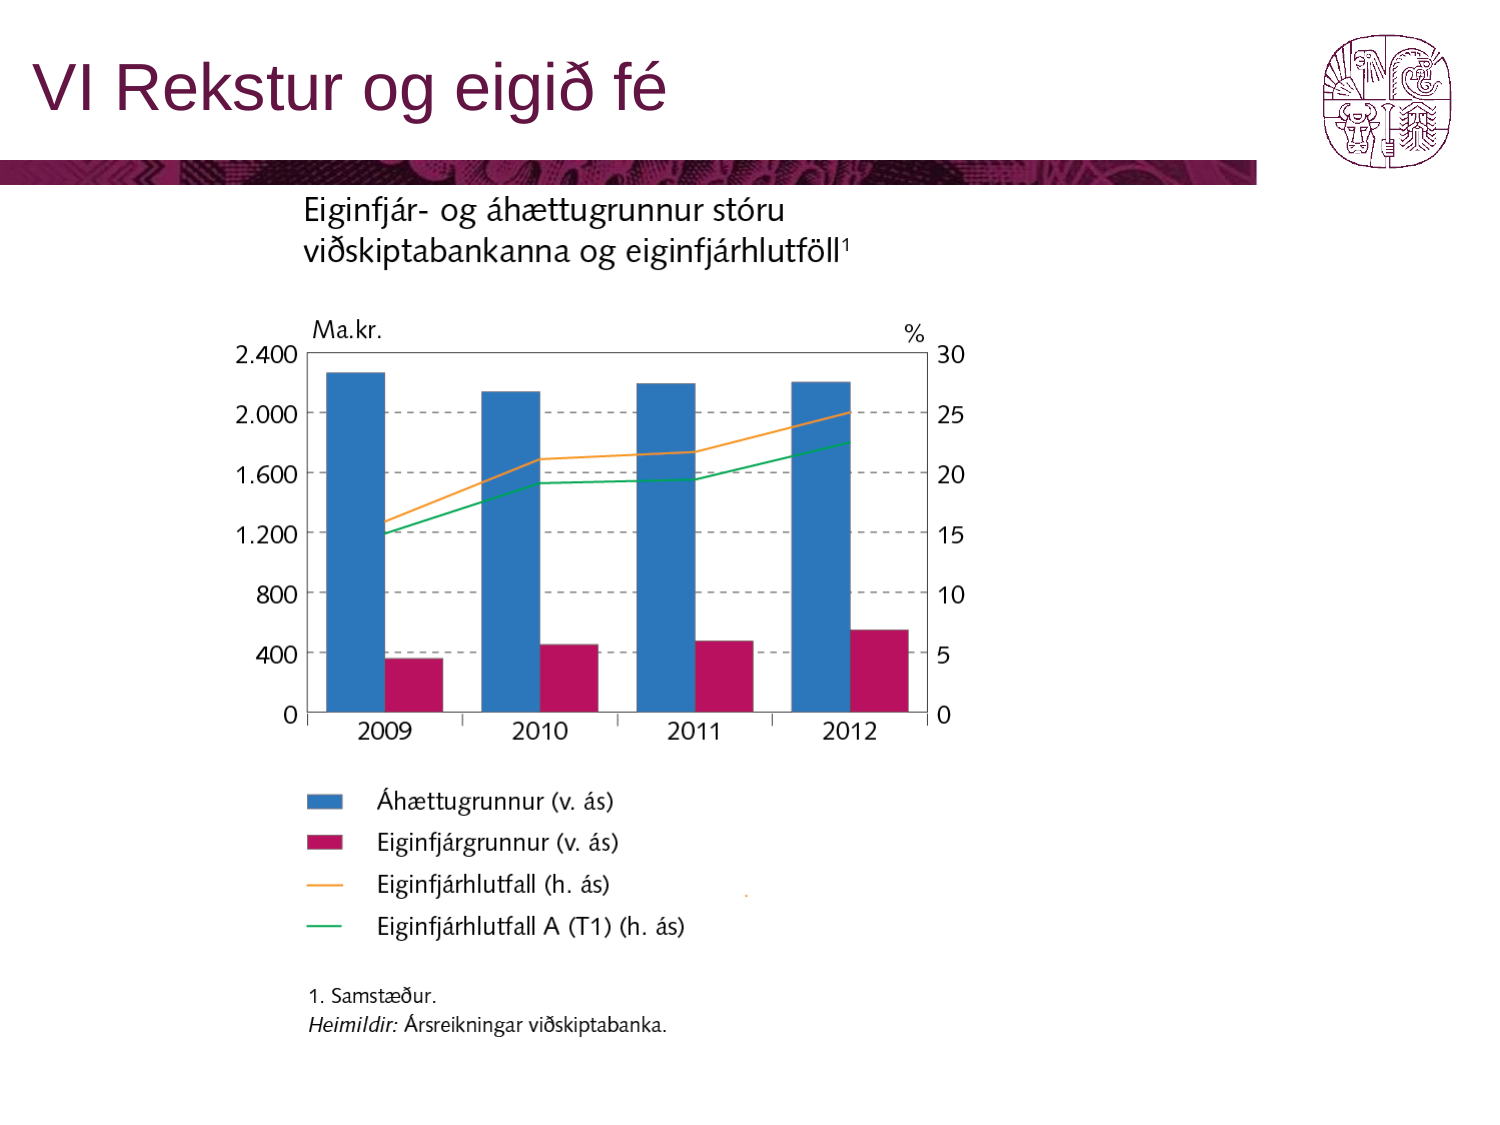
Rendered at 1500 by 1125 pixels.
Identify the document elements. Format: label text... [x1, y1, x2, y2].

picture [1316, 31, 1456, 173]
title VI Rekstur og eigið fé [17, 19, 1247, 149]
picture [0, 160, 1258, 185]
picture [235, 193, 965, 1037]
